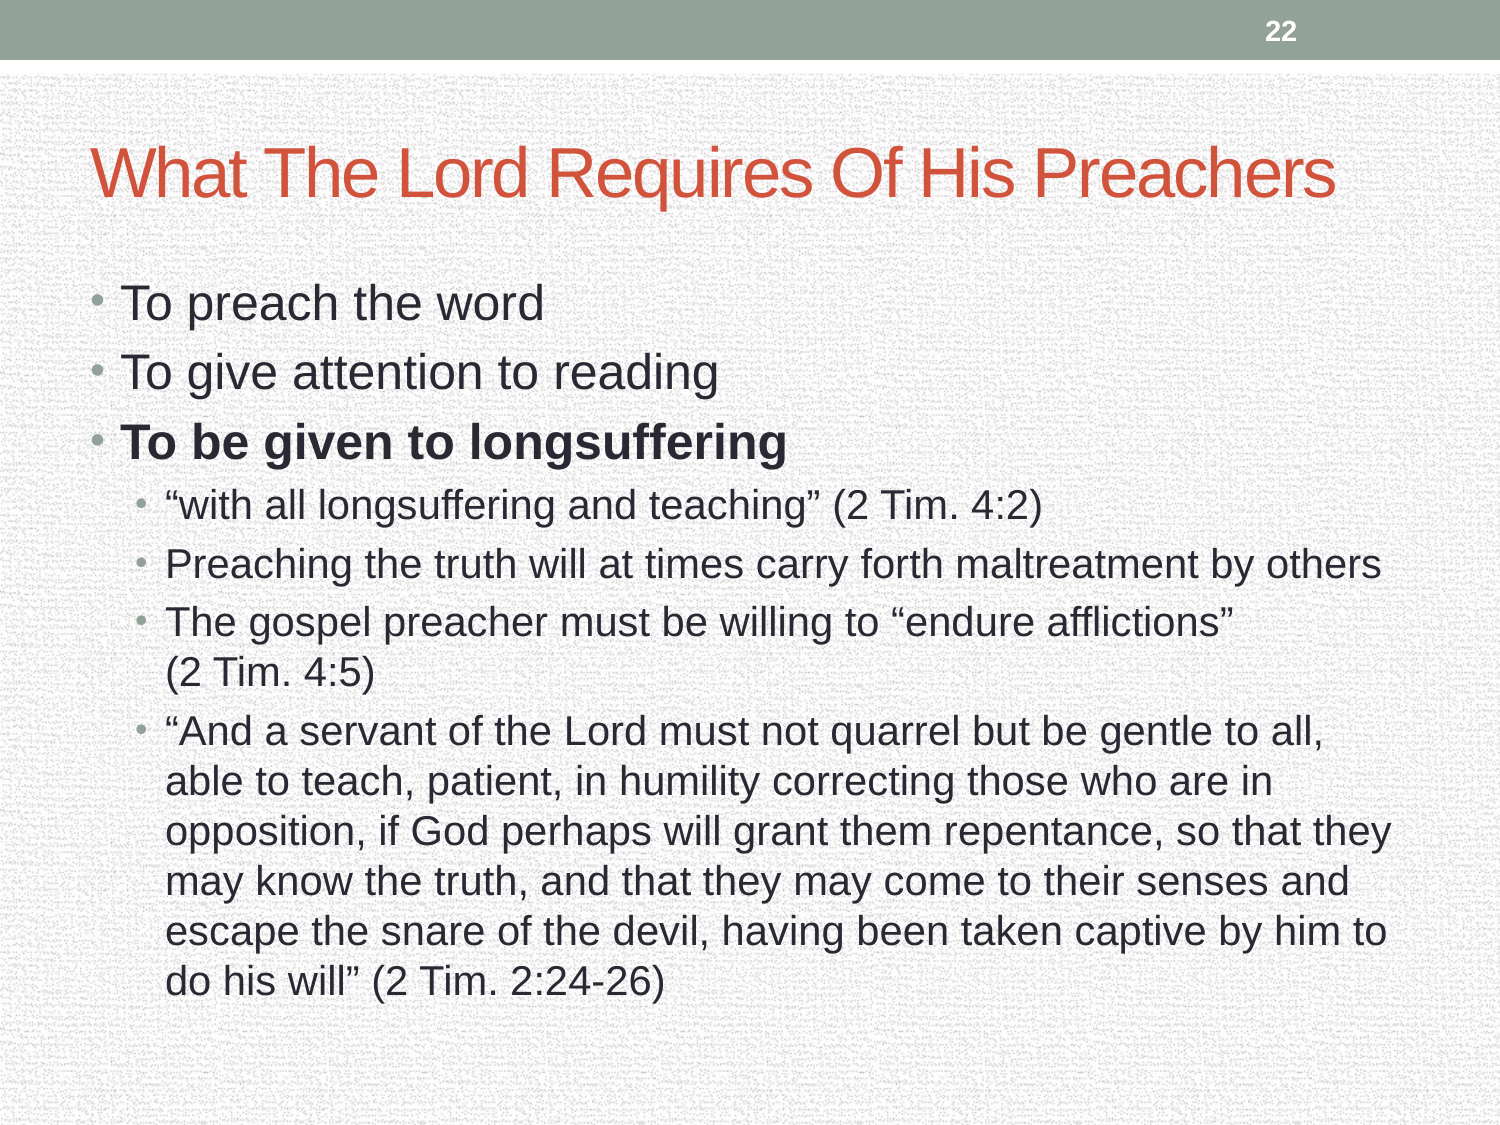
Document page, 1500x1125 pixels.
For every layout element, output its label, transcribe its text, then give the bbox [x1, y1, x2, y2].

title What The Lord Requires Of His Preachers [75, 87, 1425, 250]
slide_number 22 [1250, 3, 1425, 57]
list To preach the word To give attention to reading To be given to longsuffering “with all longsuffering and teaching” (2 Tim. 4:2) Preaching the truth will at times carry forth maltreatment by others The gospel preacher must be willing to “endure afflictions” (2 Tim. 4:5) “And a servant of the Lord must not quarrel but be gentle to all, able to teach, patient, in humility correcting those who are in opposition, if God perhaps will grant them repentance, so that they may know the truth, and that they may come to their senses and escape the snare of the devil, having been taken captive by him to do his will” (2 Tim. 2:24-26) [75, 262, 1425, 1063]
